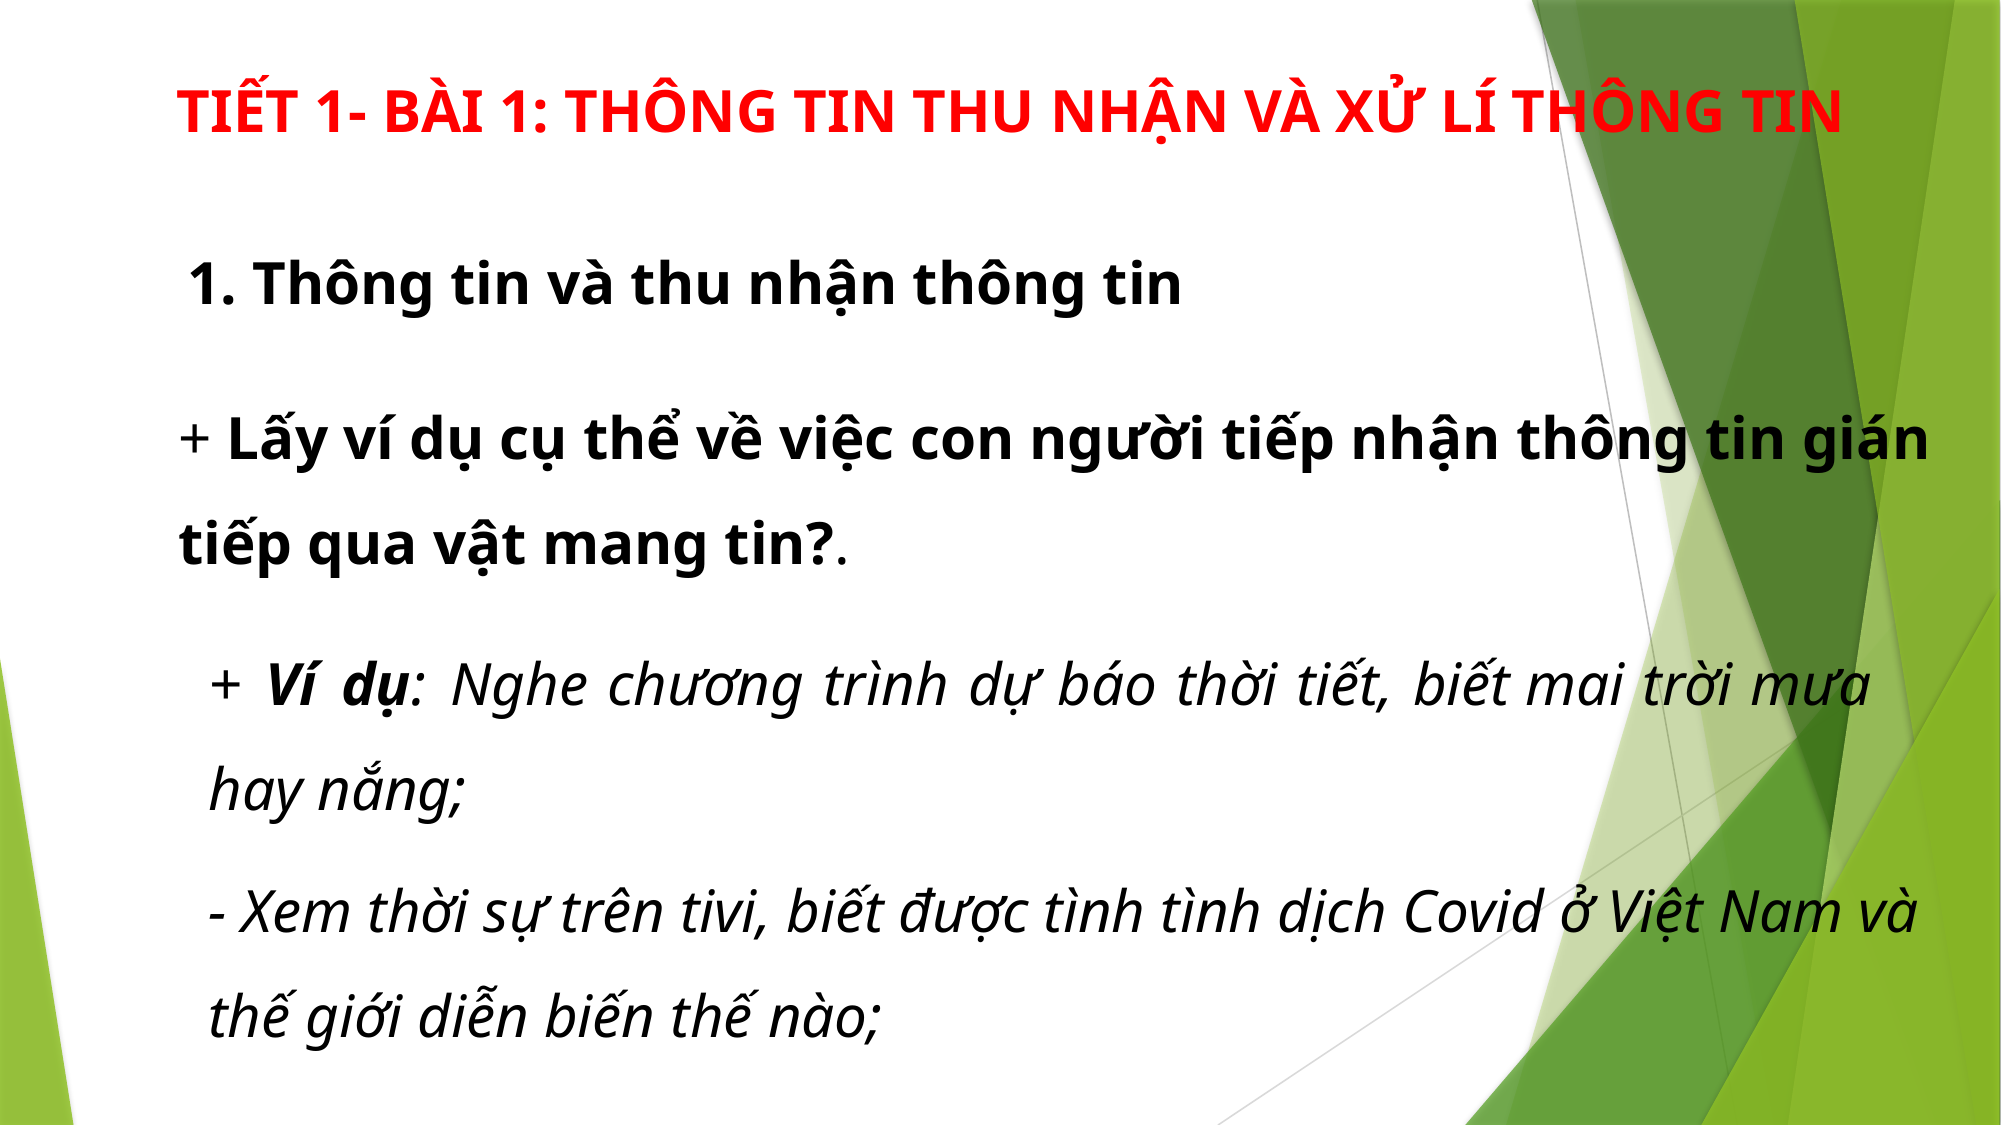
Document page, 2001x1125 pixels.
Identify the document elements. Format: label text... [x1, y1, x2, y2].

text_box TIẾT 1- BÀI 1: THÔNG TIN THU NHẬN VÀ XỬ LÍ THÔNG TIN [162, 32, 1861, 152]
text_box 1. Thông tin và thu nhận thông tin [172, 203, 1215, 324]
text_box + Lấy ví dụ cụ thể về việc con người tiếp nhận thông tin gián tiếp qua vật mang tin?. [163, 358, 1950, 584]
text_box + Ví dụ: Nghe chương trình dự báo thời tiết, biết mai trời mưa hay nắng; - Xem thời sự trên tivi, biết được tình tình dịch Covid ở Việt Nam và thế giới diễn biến thế nào; [193, 605, 1950, 1057]
